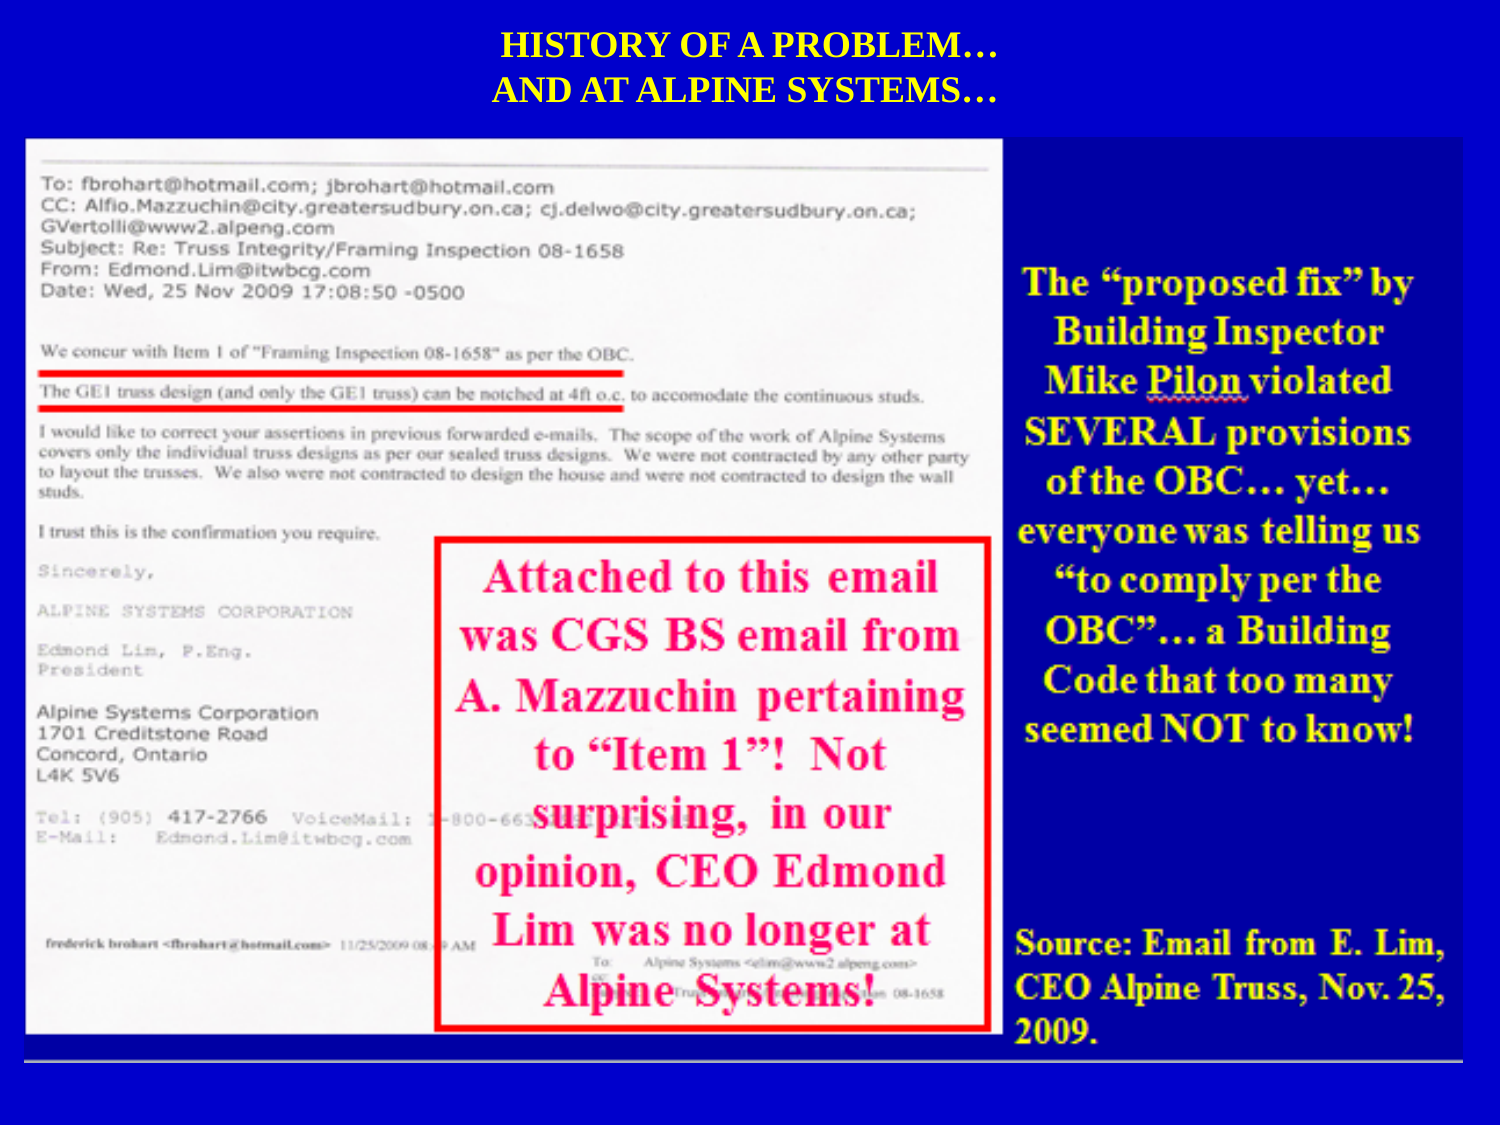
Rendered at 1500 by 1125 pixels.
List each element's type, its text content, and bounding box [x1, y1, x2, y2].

picture [24, 137, 1463, 1063]
text_box HISTORY OF A PROBLEM… AND AT ALPINE SYSTEMS… [0, 12, 1500, 118]
